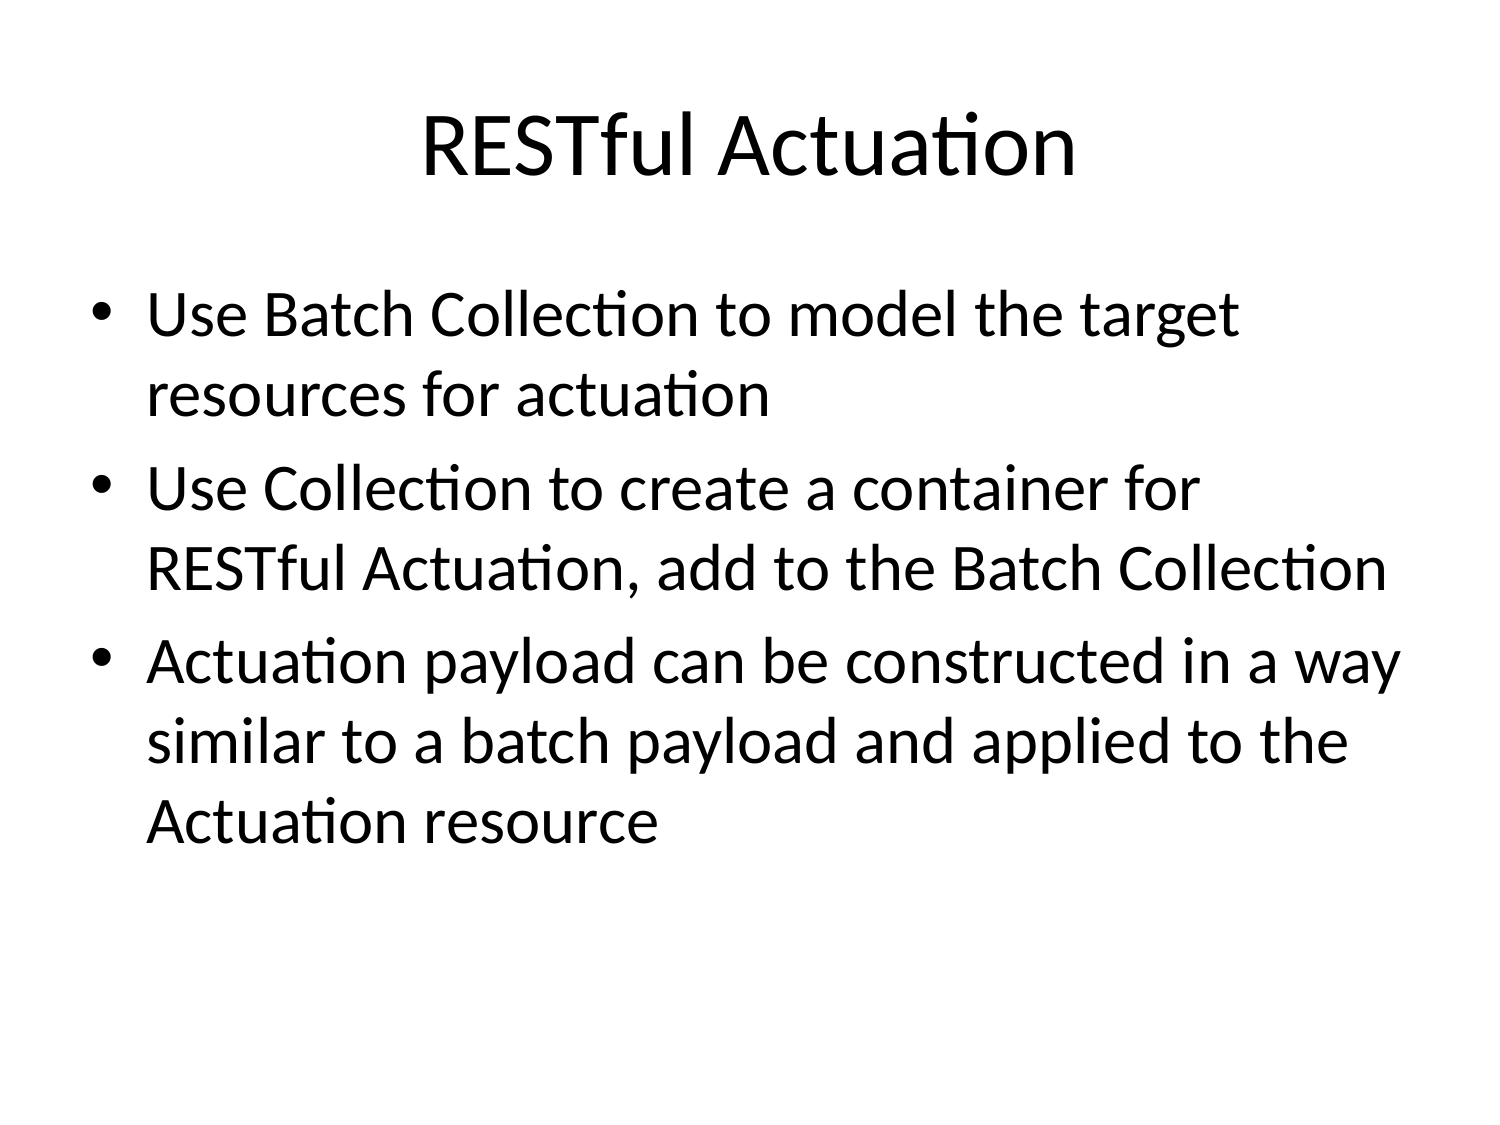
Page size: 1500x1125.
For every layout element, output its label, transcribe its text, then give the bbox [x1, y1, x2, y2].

title RESTful Actuation [75, 45, 1425, 233]
list Use Batch Collection to model the target resources for actuation Use Collection to create a container for RESTful Actuation, add to the Batch Collection Actuation payload can be constructed in a way similar to a batch payload and applied to the Actuation resource [75, 262, 1425, 1005]
